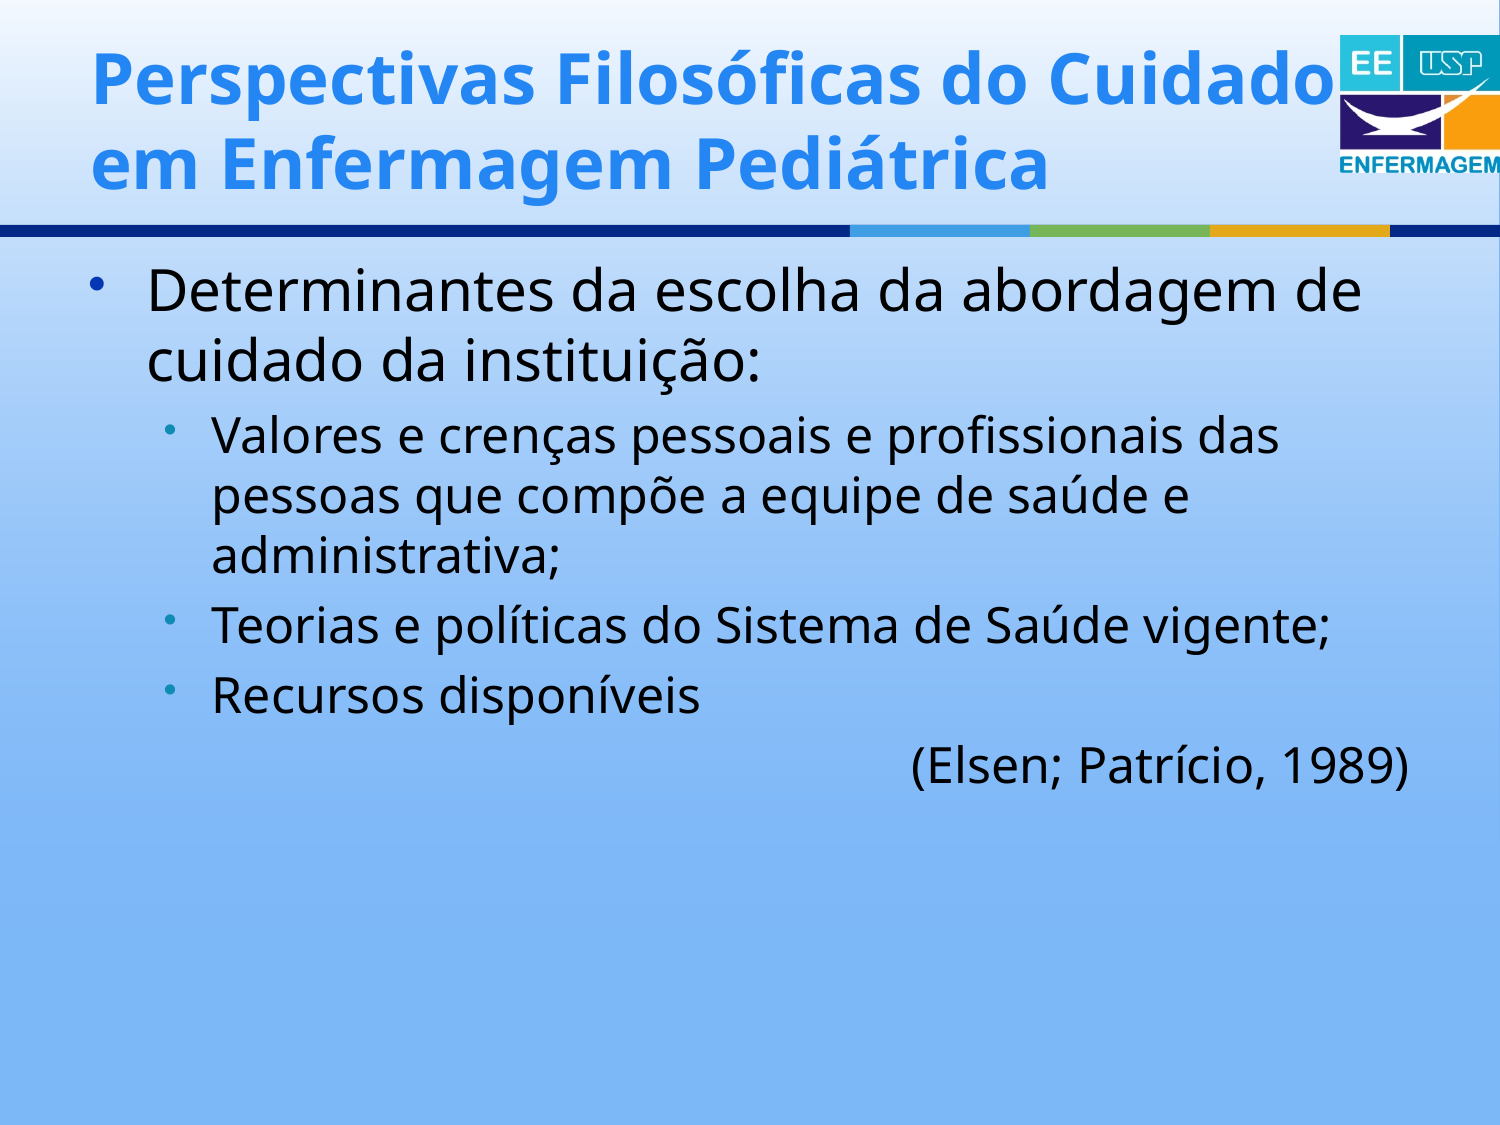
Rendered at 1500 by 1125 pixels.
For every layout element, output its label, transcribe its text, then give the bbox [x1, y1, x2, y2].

picture [1425, 35, 1500, 173]
list Determinantes da escolha da abordagem de cuidado da instituição: Valores e crenças pessoais e profissionais das pessoas que compõe a equipe de saúde e administrativa; Teorias e políticas do Sistema de Saúde vigente; Recursos disponíveis (Elsen; Patrício, 1989) [75, 246, 1425, 1005]
title Perspectivas Filosóficas do Cuidado em Enfermagem Pediátrica [75, 24, 1425, 213]
